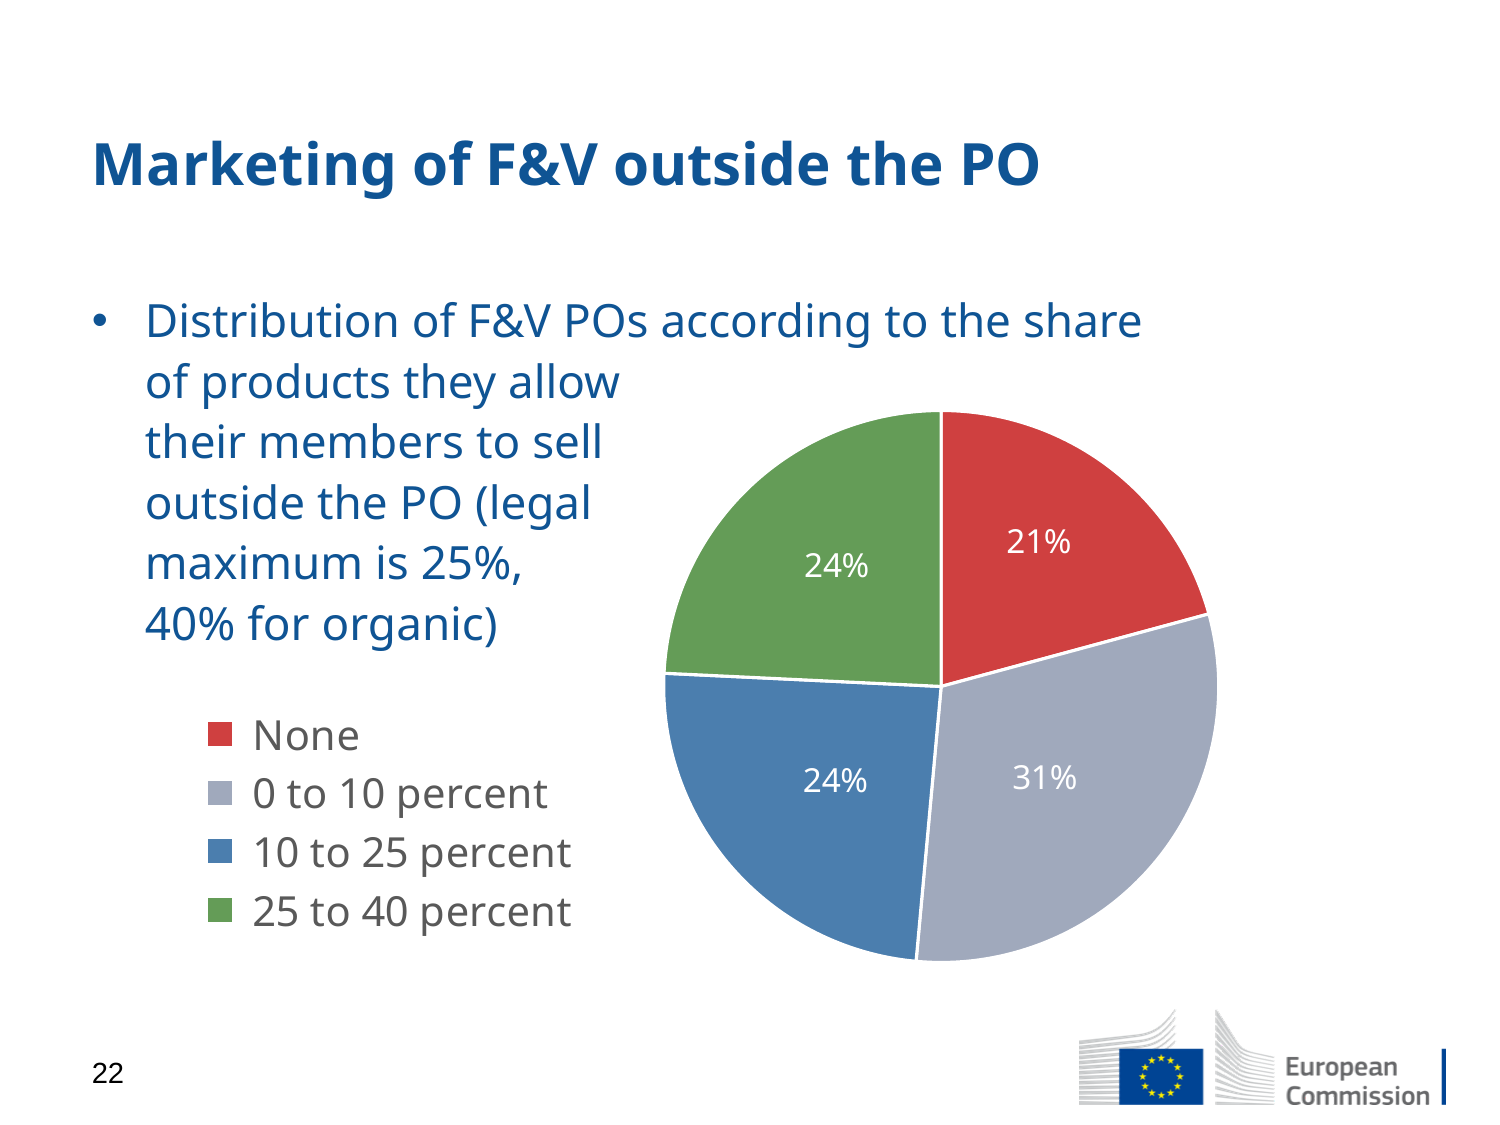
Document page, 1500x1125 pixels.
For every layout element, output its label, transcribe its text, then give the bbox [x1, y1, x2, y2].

slide_number 22 [76, 1046, 427, 1125]
title Marketing of F&V outside the PO [76, 92, 1424, 232]
list Distribution of F&V POs according to the share of products they allow their members to sell outside the PO (legal maximum is 25%, 40% for organic) [76, 278, 1426, 410]
chart [76, 408, 1424, 965]
picture [1078, 1008, 1447, 1106]
